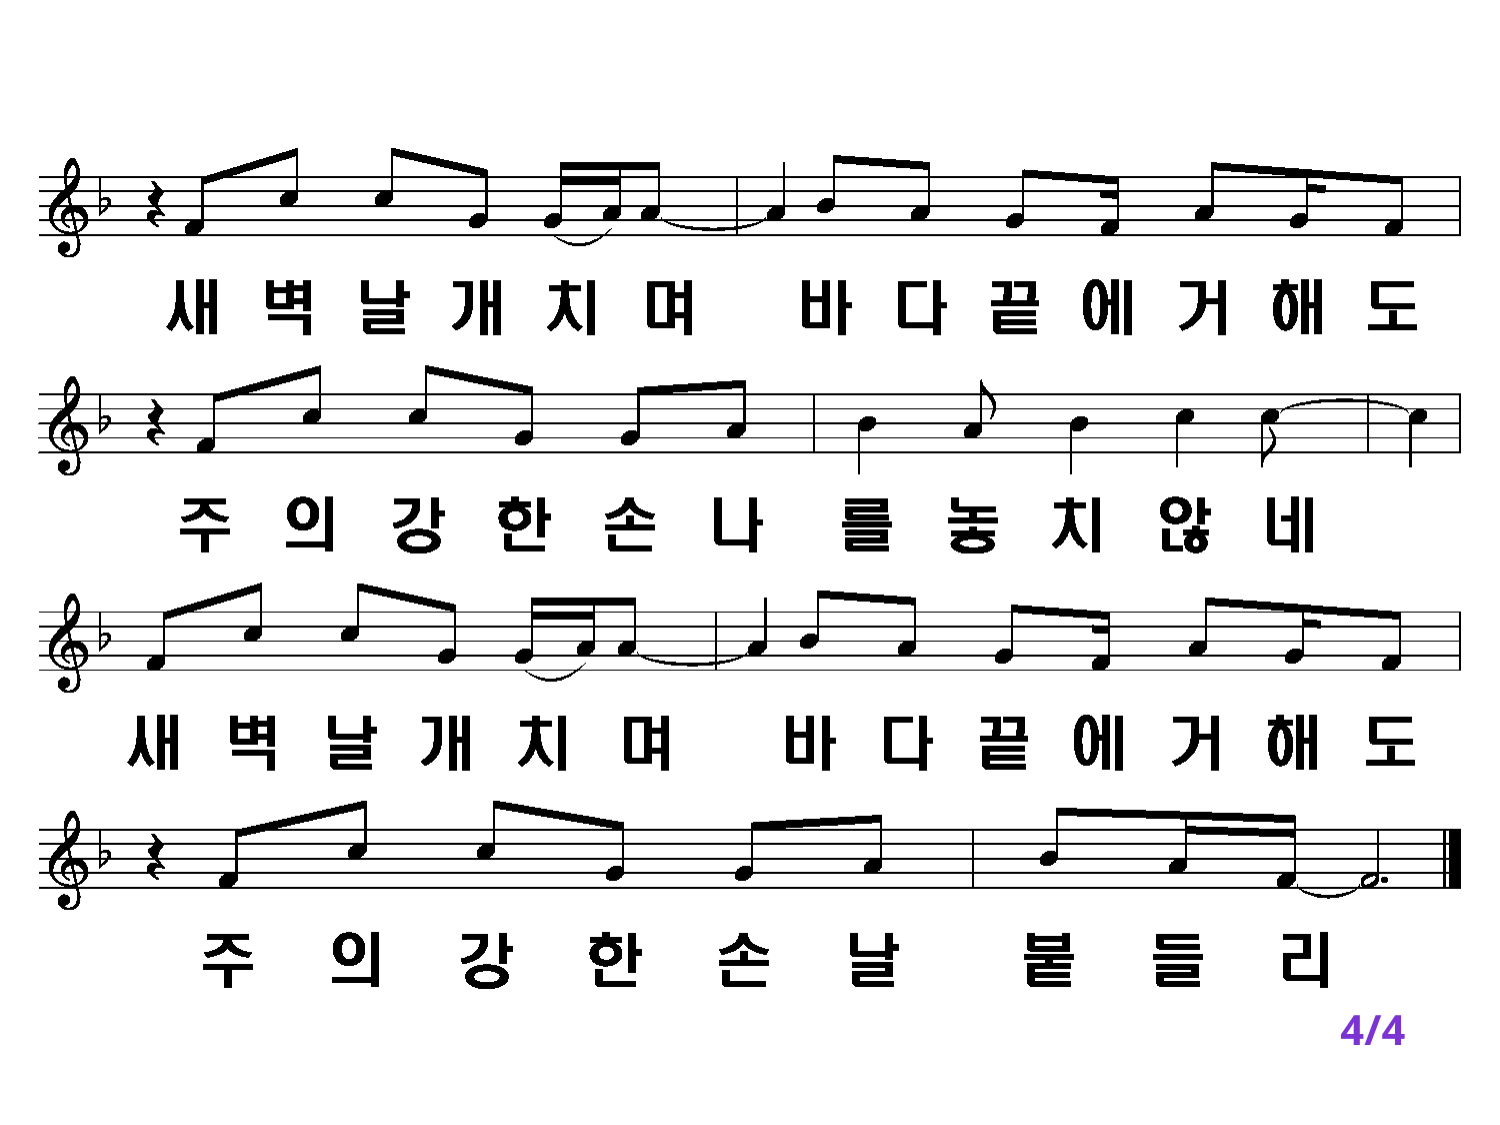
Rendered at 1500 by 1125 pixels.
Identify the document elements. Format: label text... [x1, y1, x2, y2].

picture [0, 115, 1500, 1010]
text_box 4/4 [1325, 1017, 1421, 1062]
